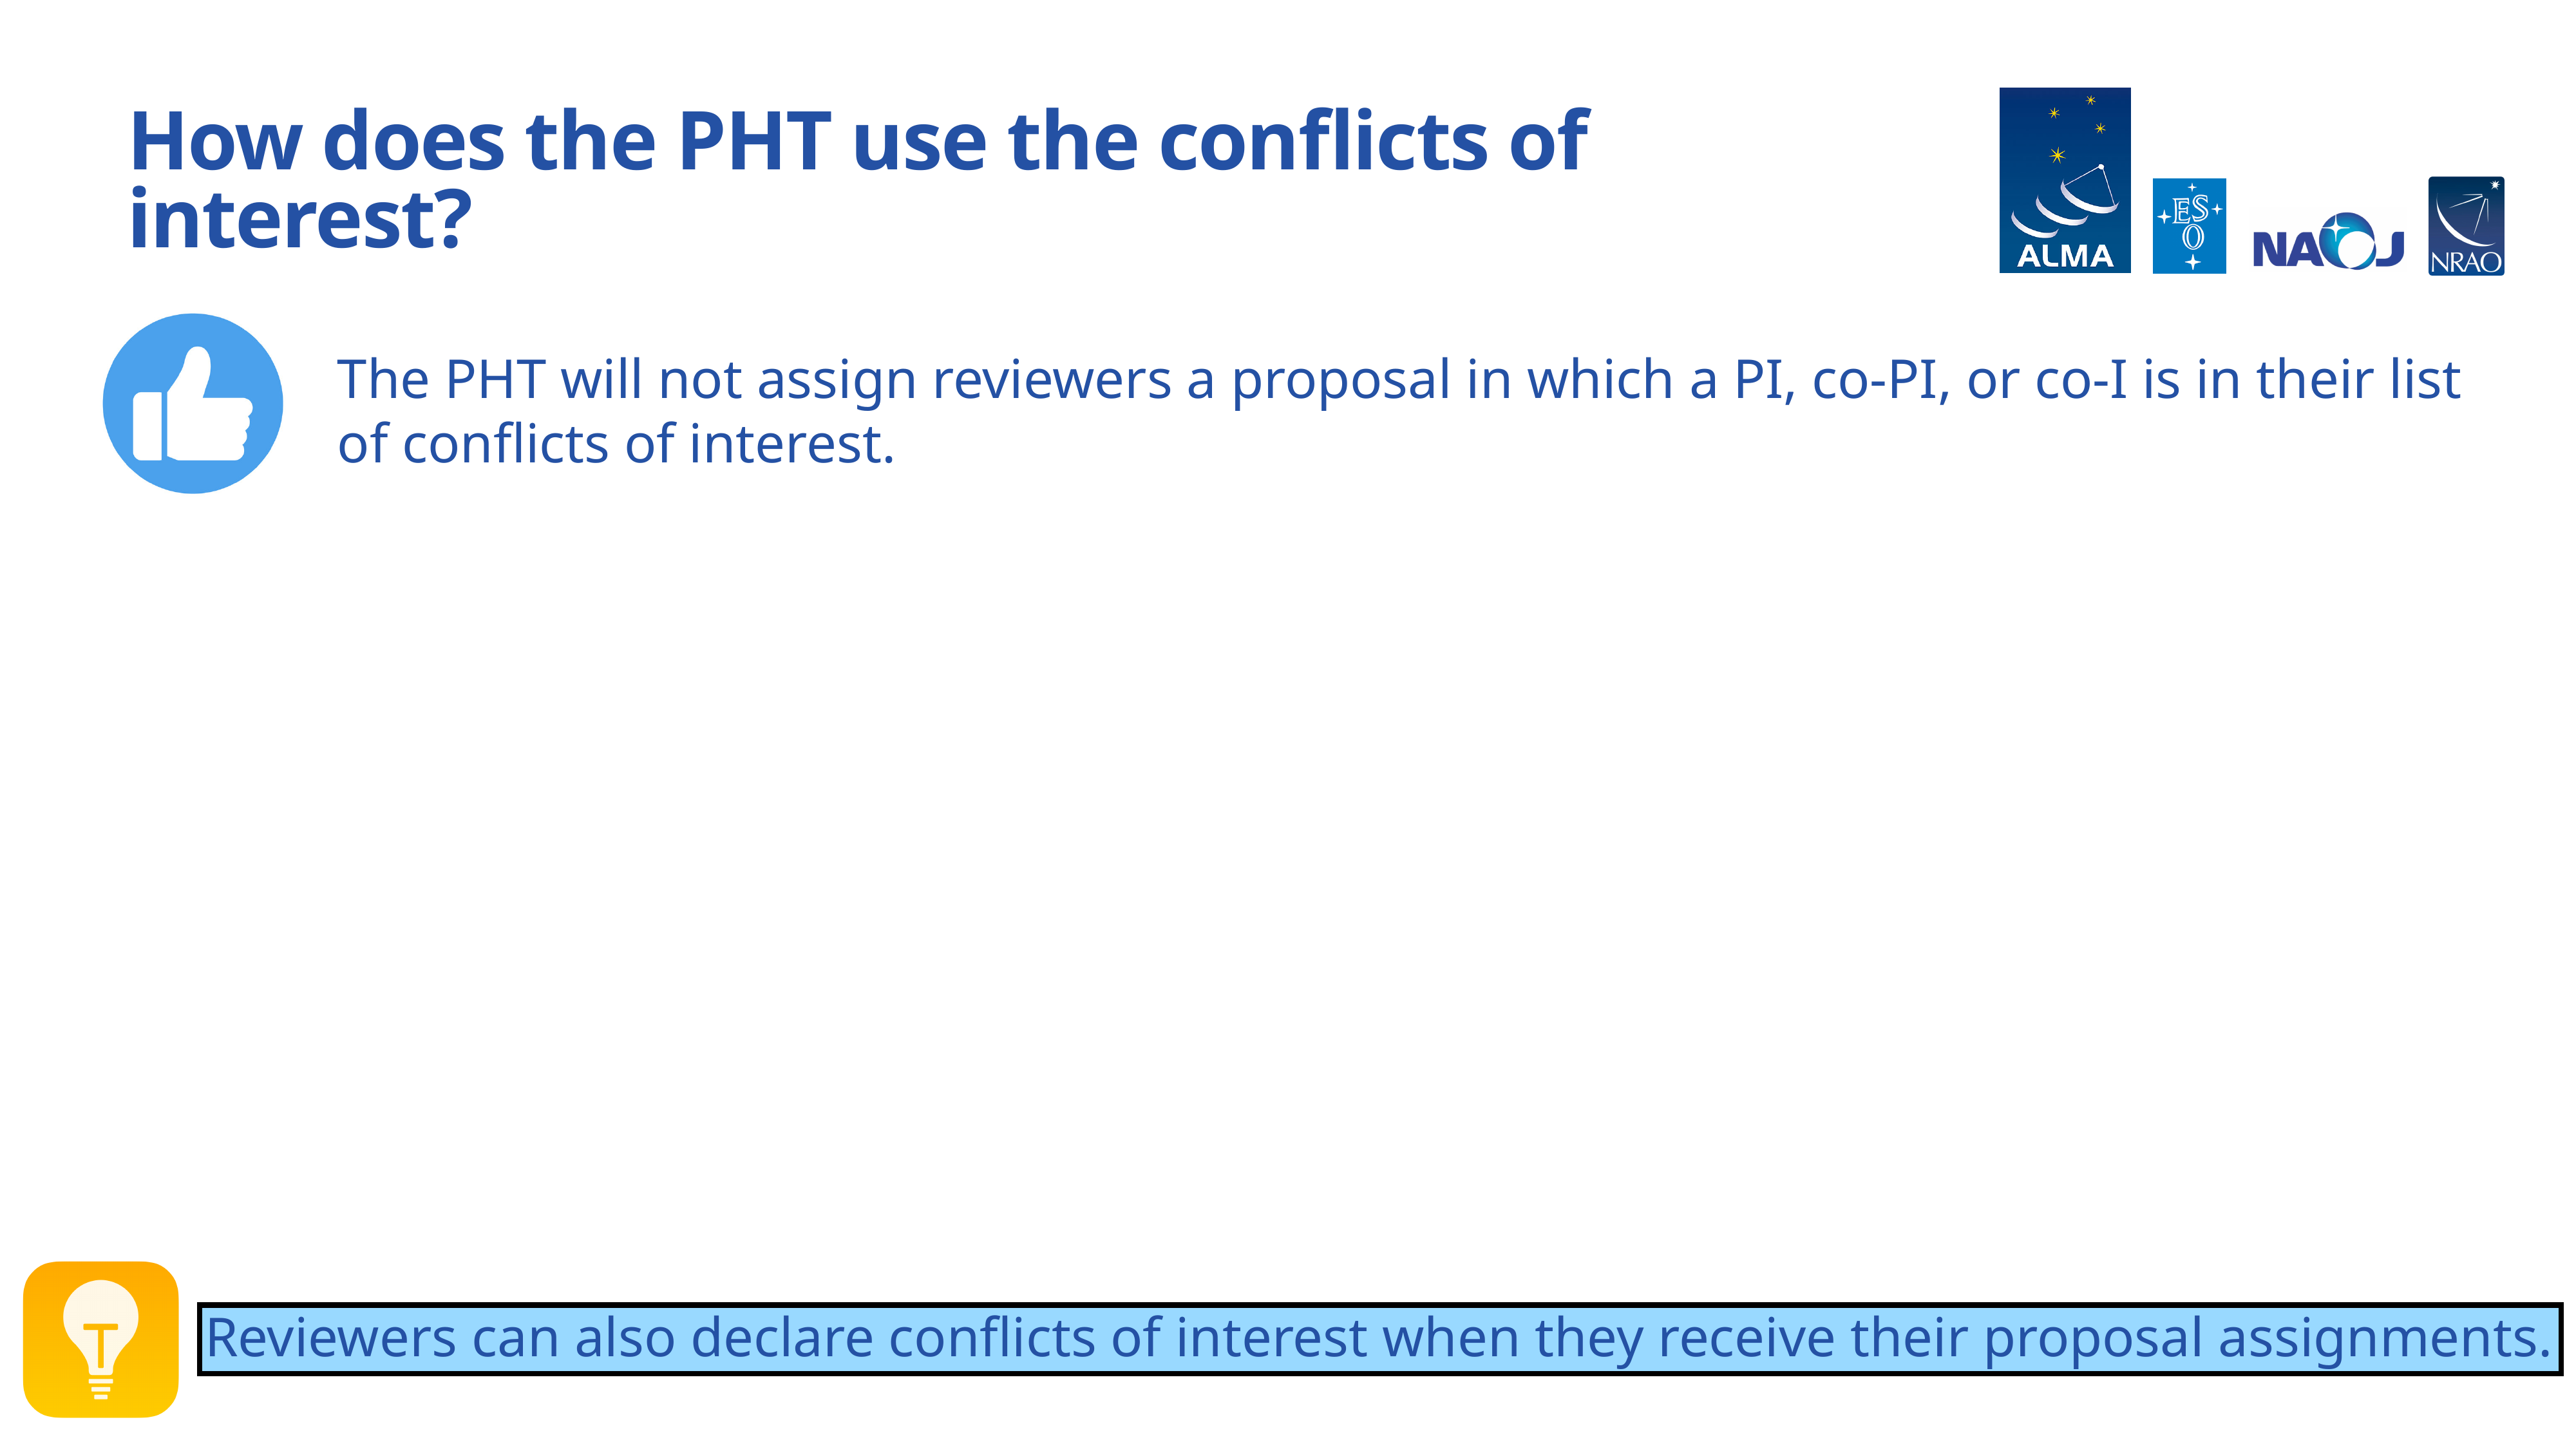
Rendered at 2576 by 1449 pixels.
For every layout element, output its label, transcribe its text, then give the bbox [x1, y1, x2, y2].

text_box The PHT will not assign reviewers a proposal in which a PI, co-PI, or co-I is in their list of conflicts of interest. [332, 339, 2521, 479]
picture [12, 1250, 191, 1429]
picture [2429, 176, 2505, 276]
picture [2249, 207, 2407, 272]
text_box Reviewers can also declare conflicts of interest when they receive their proposal assignments. [199, 1305, 2562, 1374]
picture [86, 298, 296, 504]
picture [2000, 88, 2131, 273]
title How does the PHT use the conflicts of interest? [121, 102, 1914, 261]
picture [2153, 178, 2226, 274]
